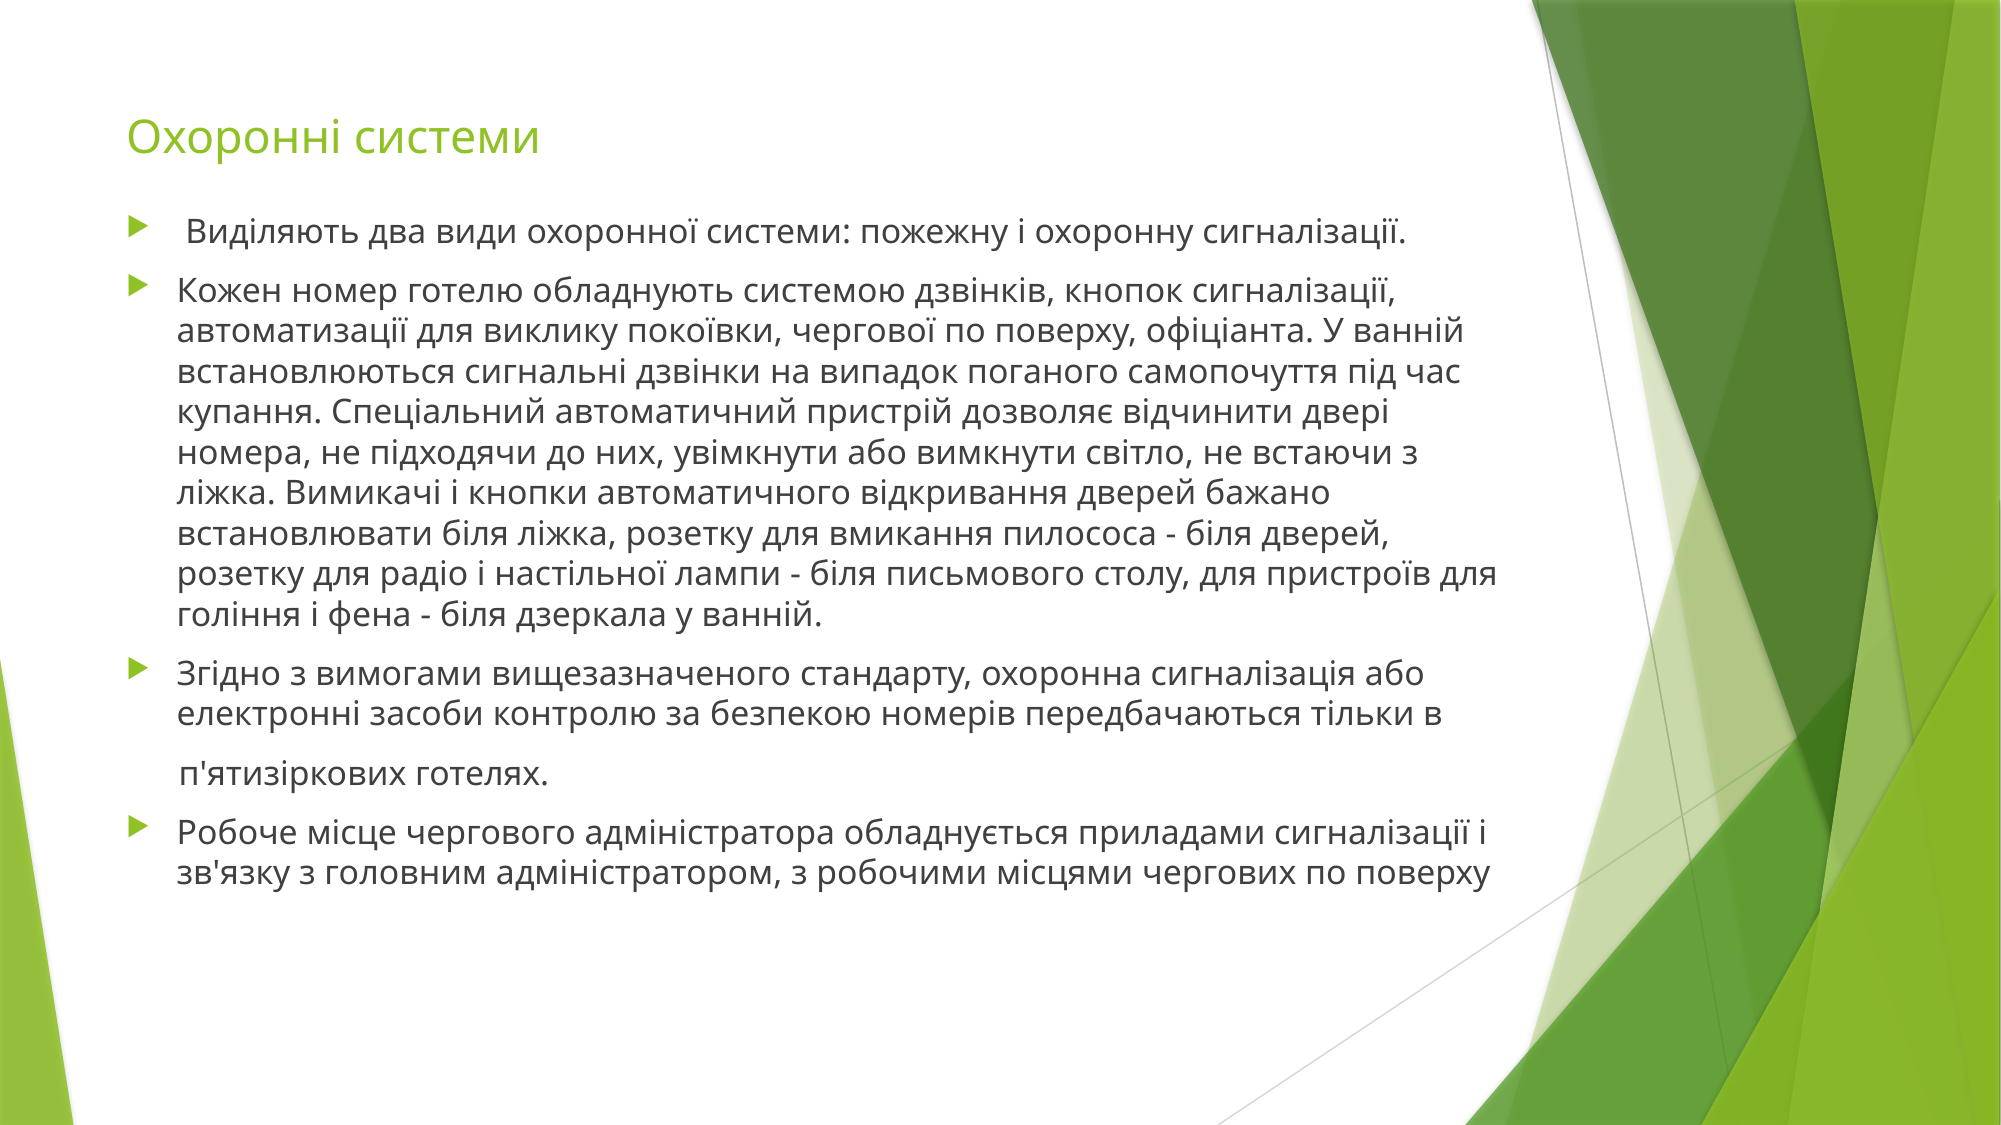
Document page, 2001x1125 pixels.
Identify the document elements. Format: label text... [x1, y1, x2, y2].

title Охоронні системи [111, 99, 1522, 171]
list Виділяють два види охоронної системи: пожежну і охоронну сигналізації. Кожен номер готелю обладнують системою дзвінків, кнопок сигналізації, автоматизації для виклику покоївки, чергової по поверху, офіціанта. У ванній встановлюються сигнальні дзвінки на випадок поганого самопочуття під час купання. Спеціальний автоматичний пристрій дозволяє відчинити двері номера, не підходячи до них, увімкнути або вимкнути світло, не встаючи з ліжка. Вимикачі і кнопки автоматичного відкривання дверей бажано встановлювати біля ліжка, розетку для вмикання пилососа - біля дверей, розетку для радіо і настільної лампи - біля письмового столу, для пристроїв для гоління і фена - біля дзеркала у ванній. Згідно з вимогами вищезазначеного стандарту, охоронна сигналізація або електронні засоби контролю за безпекою номерів передбачаються тільки в п'ятизіркових готелях. Робоче місце чергового адміністратора обладнується приладами сигналізації і зв'язку з головним адміністратором, з робочими місцями чергових по поверху [111, 202, 1522, 992]
